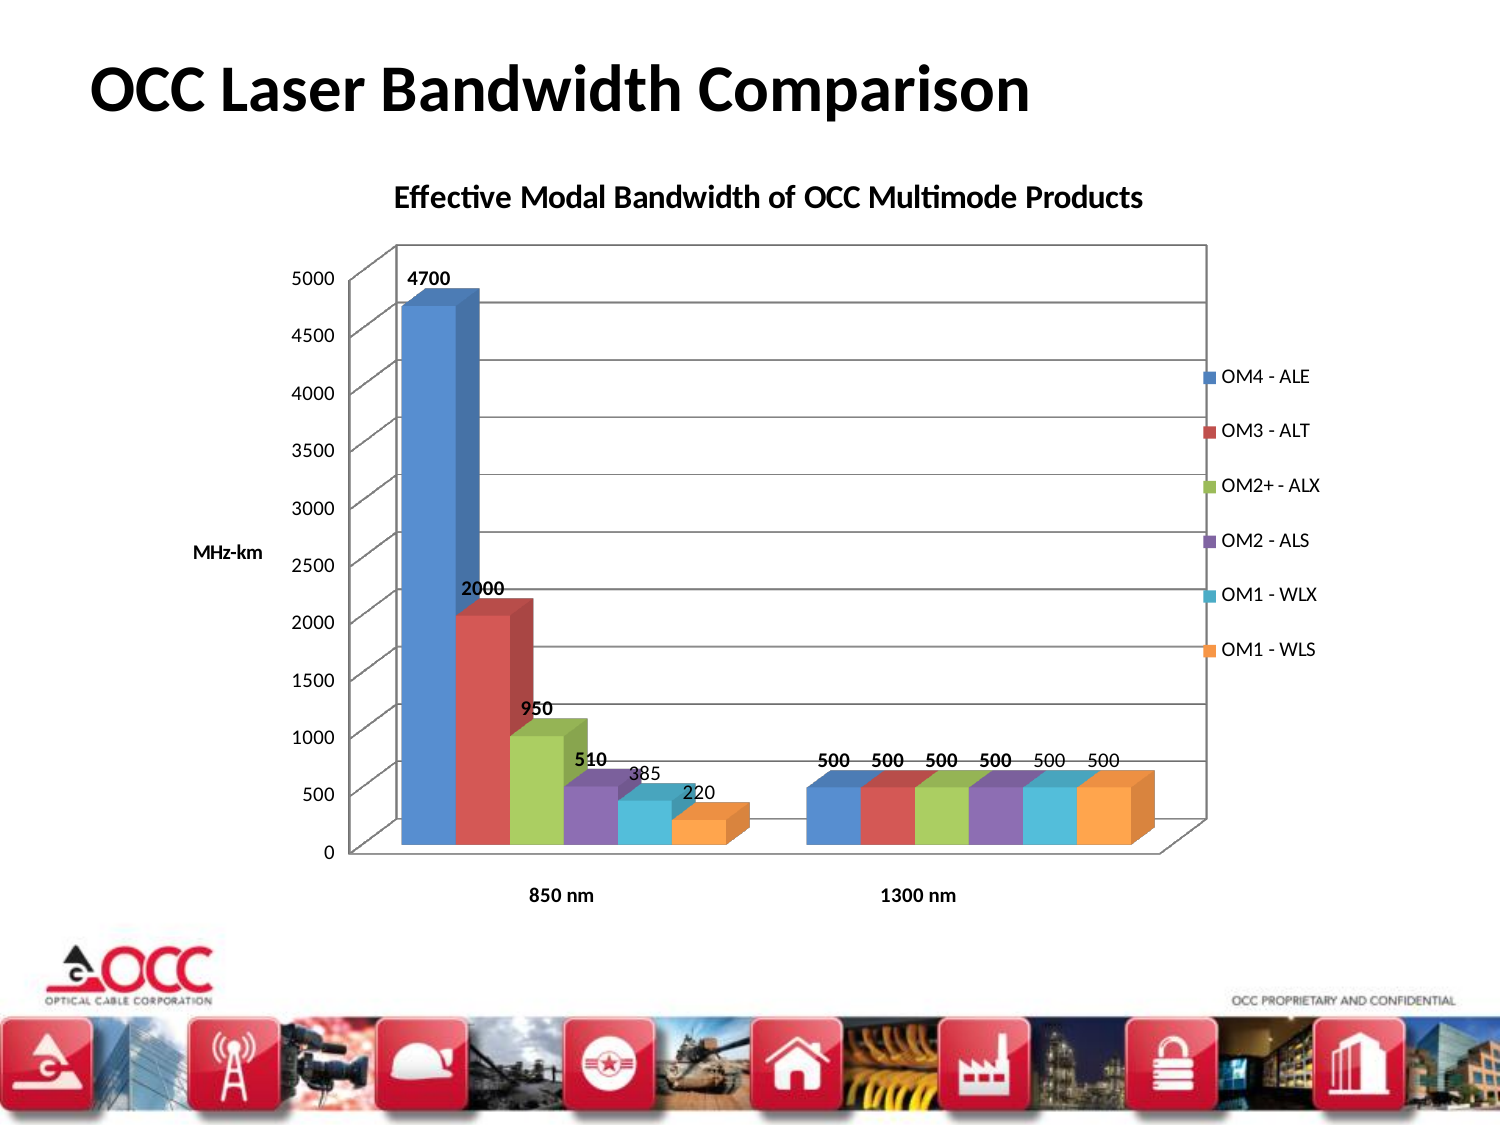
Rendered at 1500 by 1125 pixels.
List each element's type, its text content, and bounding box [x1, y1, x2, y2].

text_box OCC Laser Bandwidth Comparison [74, 37, 1500, 138]
chart [162, 149, 1376, 940]
picture [0, 0, 1500, 1125]
